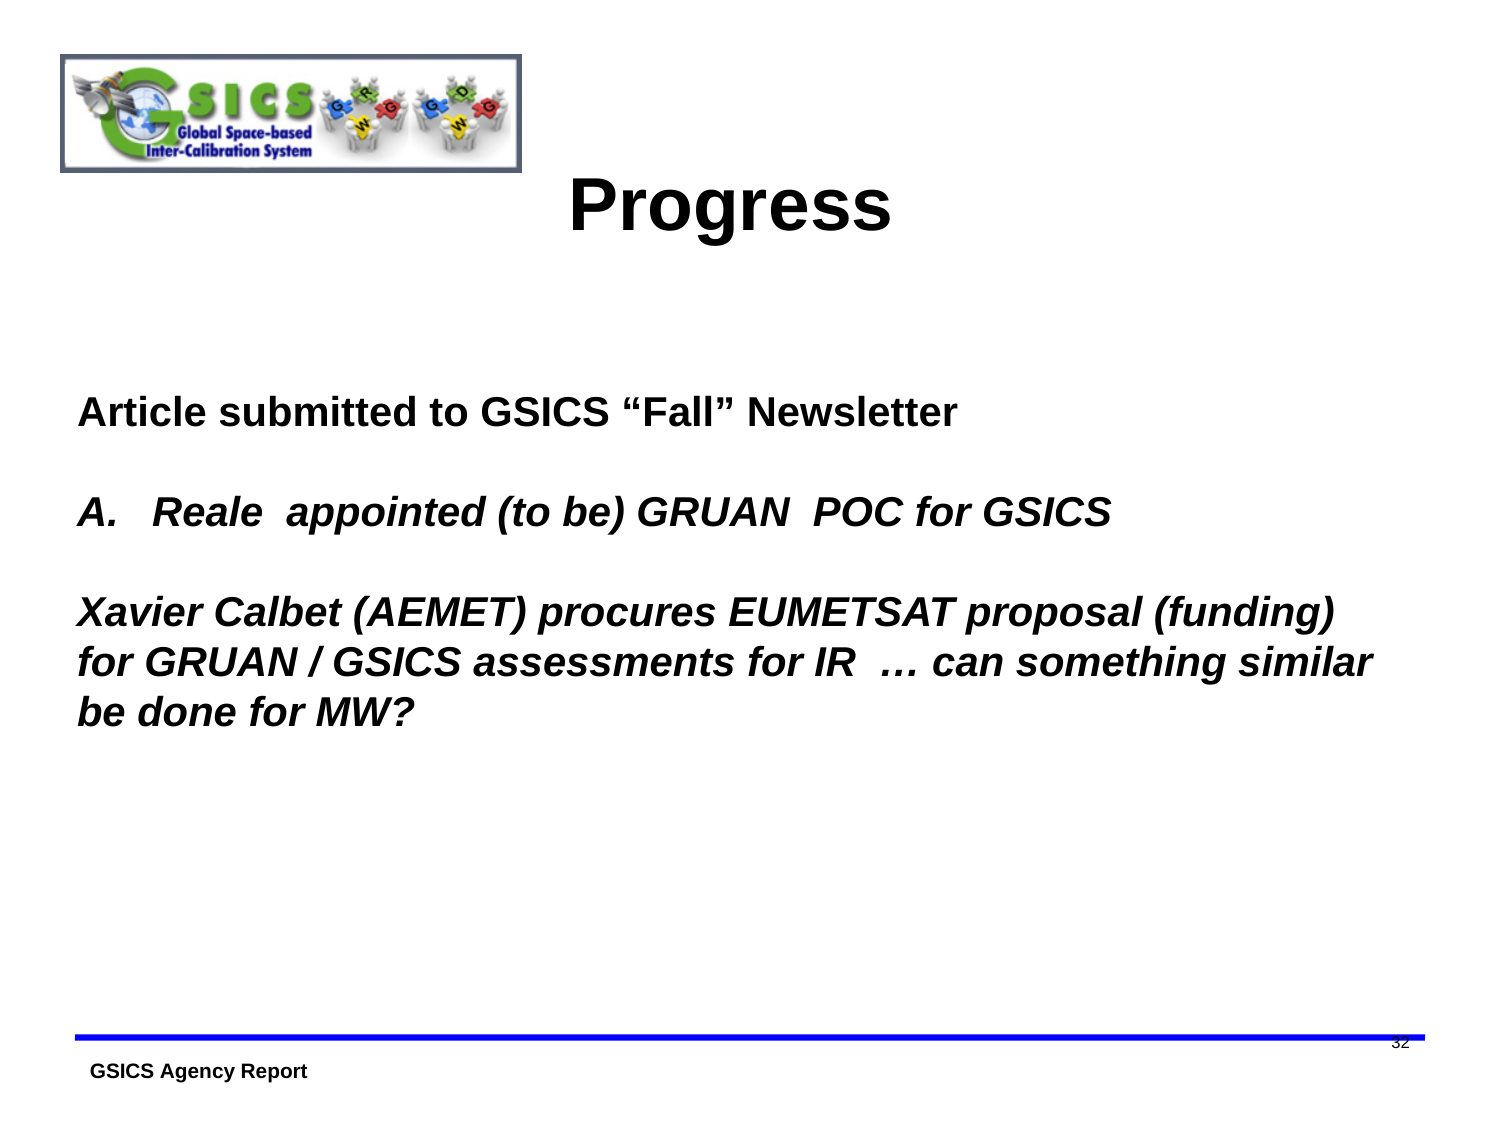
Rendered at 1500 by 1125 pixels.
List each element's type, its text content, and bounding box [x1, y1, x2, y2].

picture [60, 54, 522, 173]
text_box Progress Article submitted to GSICS “Fall” Newsletter Reale appointed (to be) GRUAN POC for GSICS Xavier Calbet (AEMET) procures EUMETSAT proposal (funding) for GRUAN / GSICS assessments for IR … can something similar be done for MW? [62, 147, 1400, 843]
slide_number 32 [1074, 1024, 1426, 1103]
